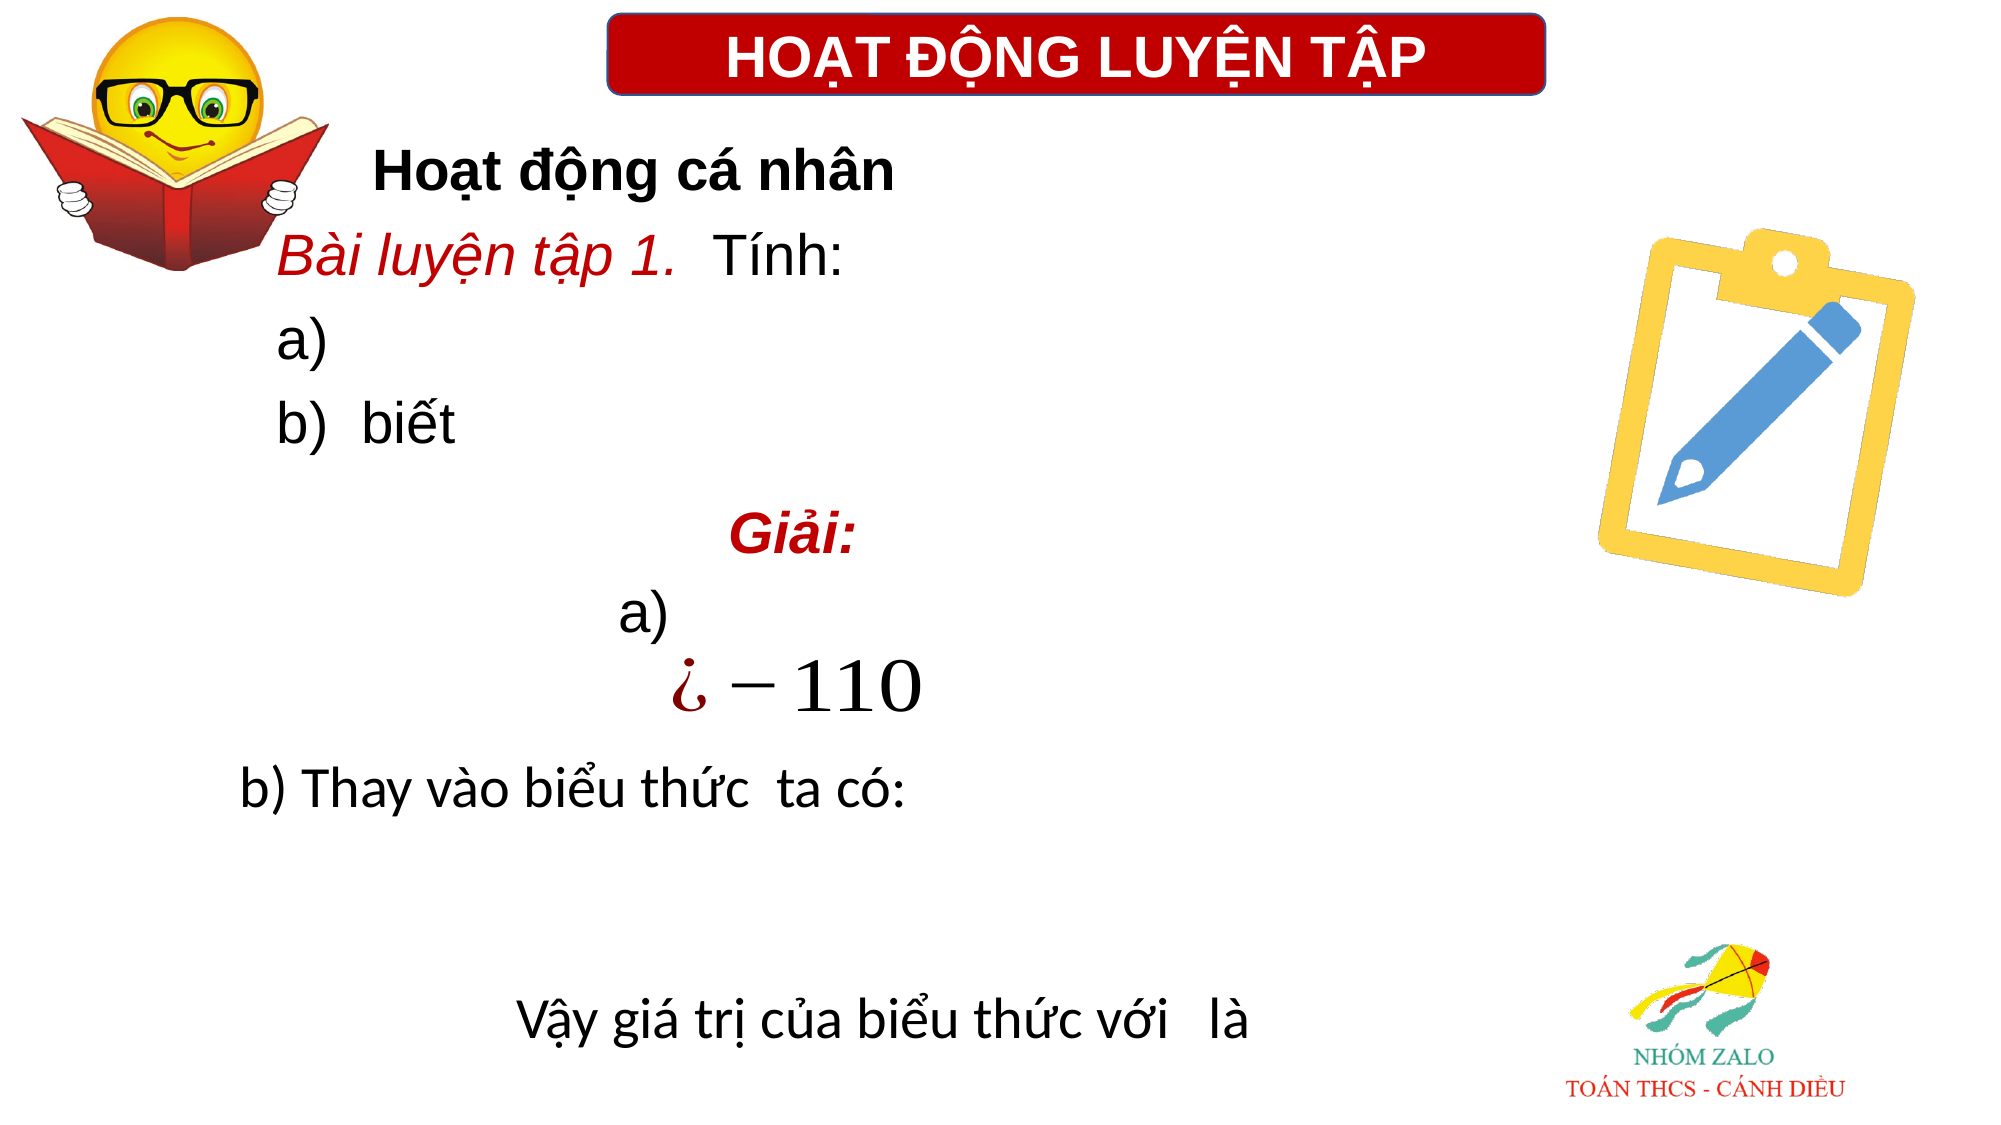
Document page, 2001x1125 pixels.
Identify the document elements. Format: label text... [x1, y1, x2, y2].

text_box HOẠT ĐỘNG LUYỆN TẬP [606, 12, 1547, 96]
picture [21, 17, 329, 271]
picture [1518, 162, 2000, 646]
picture [1543, 892, 1887, 1125]
text_box Hoạt động cá nhân [357, 125, 912, 210]
text_box Giải: [713, 488, 890, 573]
